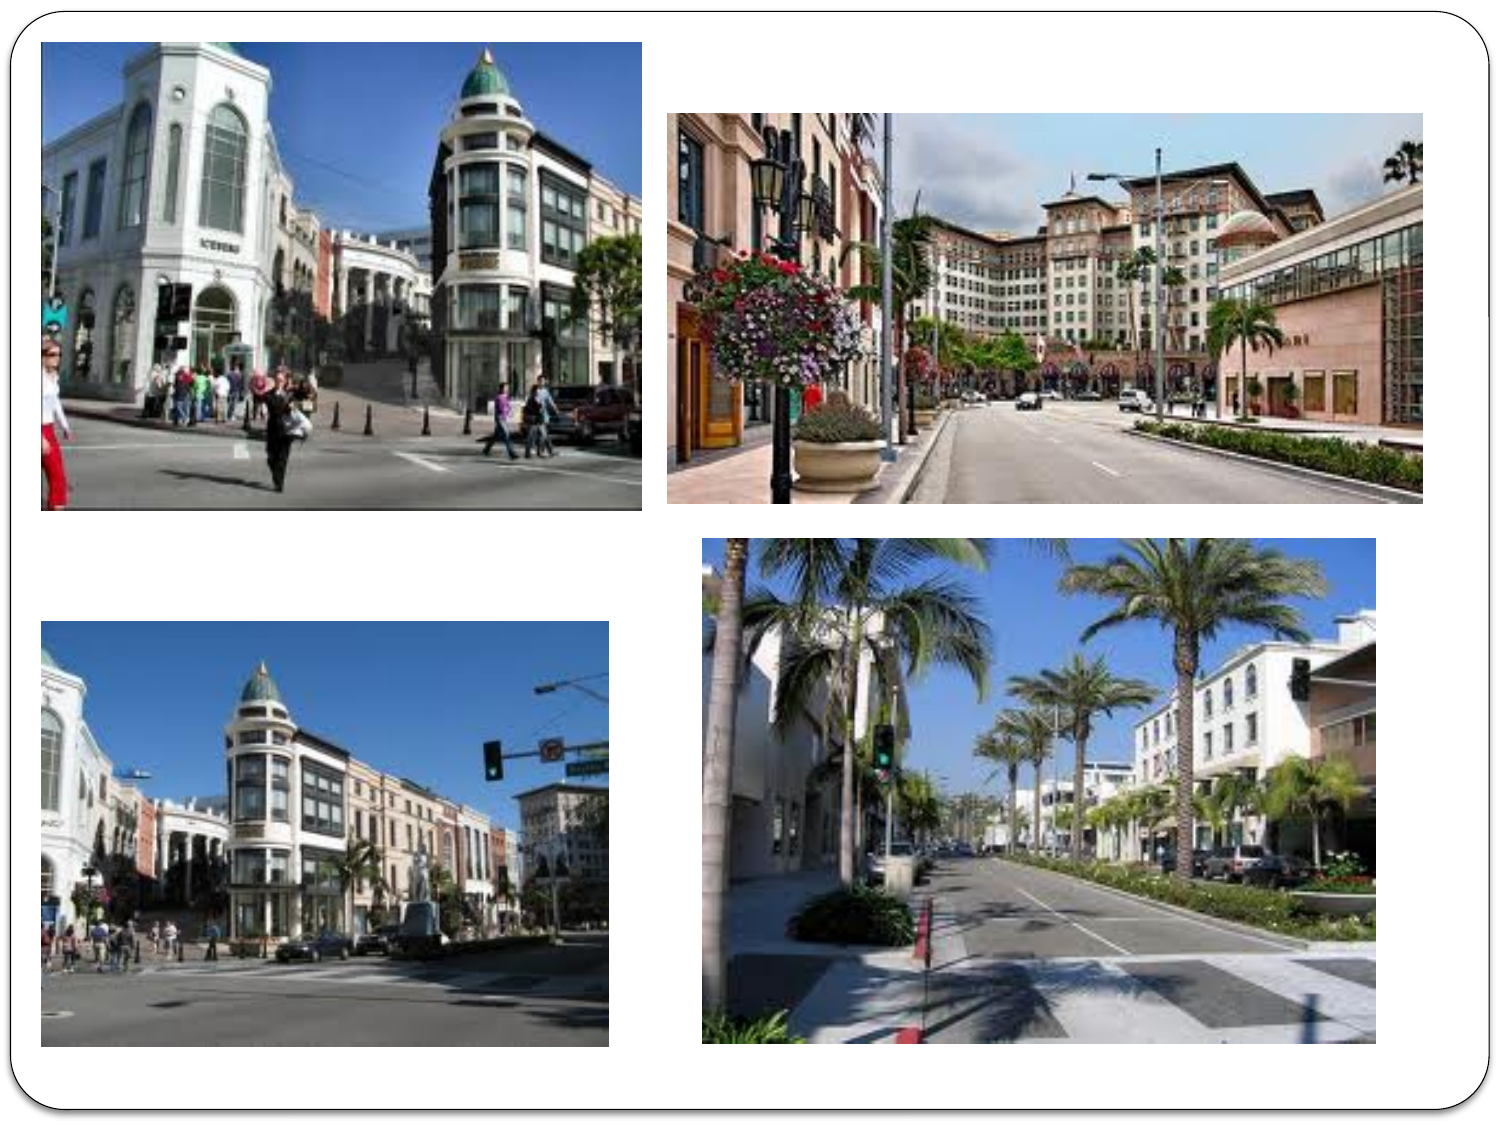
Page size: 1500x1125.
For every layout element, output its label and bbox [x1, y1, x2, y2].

picture [41, 621, 609, 1047]
picture [667, 113, 1423, 504]
list [40, 42, 642, 511]
picture [702, 538, 1377, 1044]
